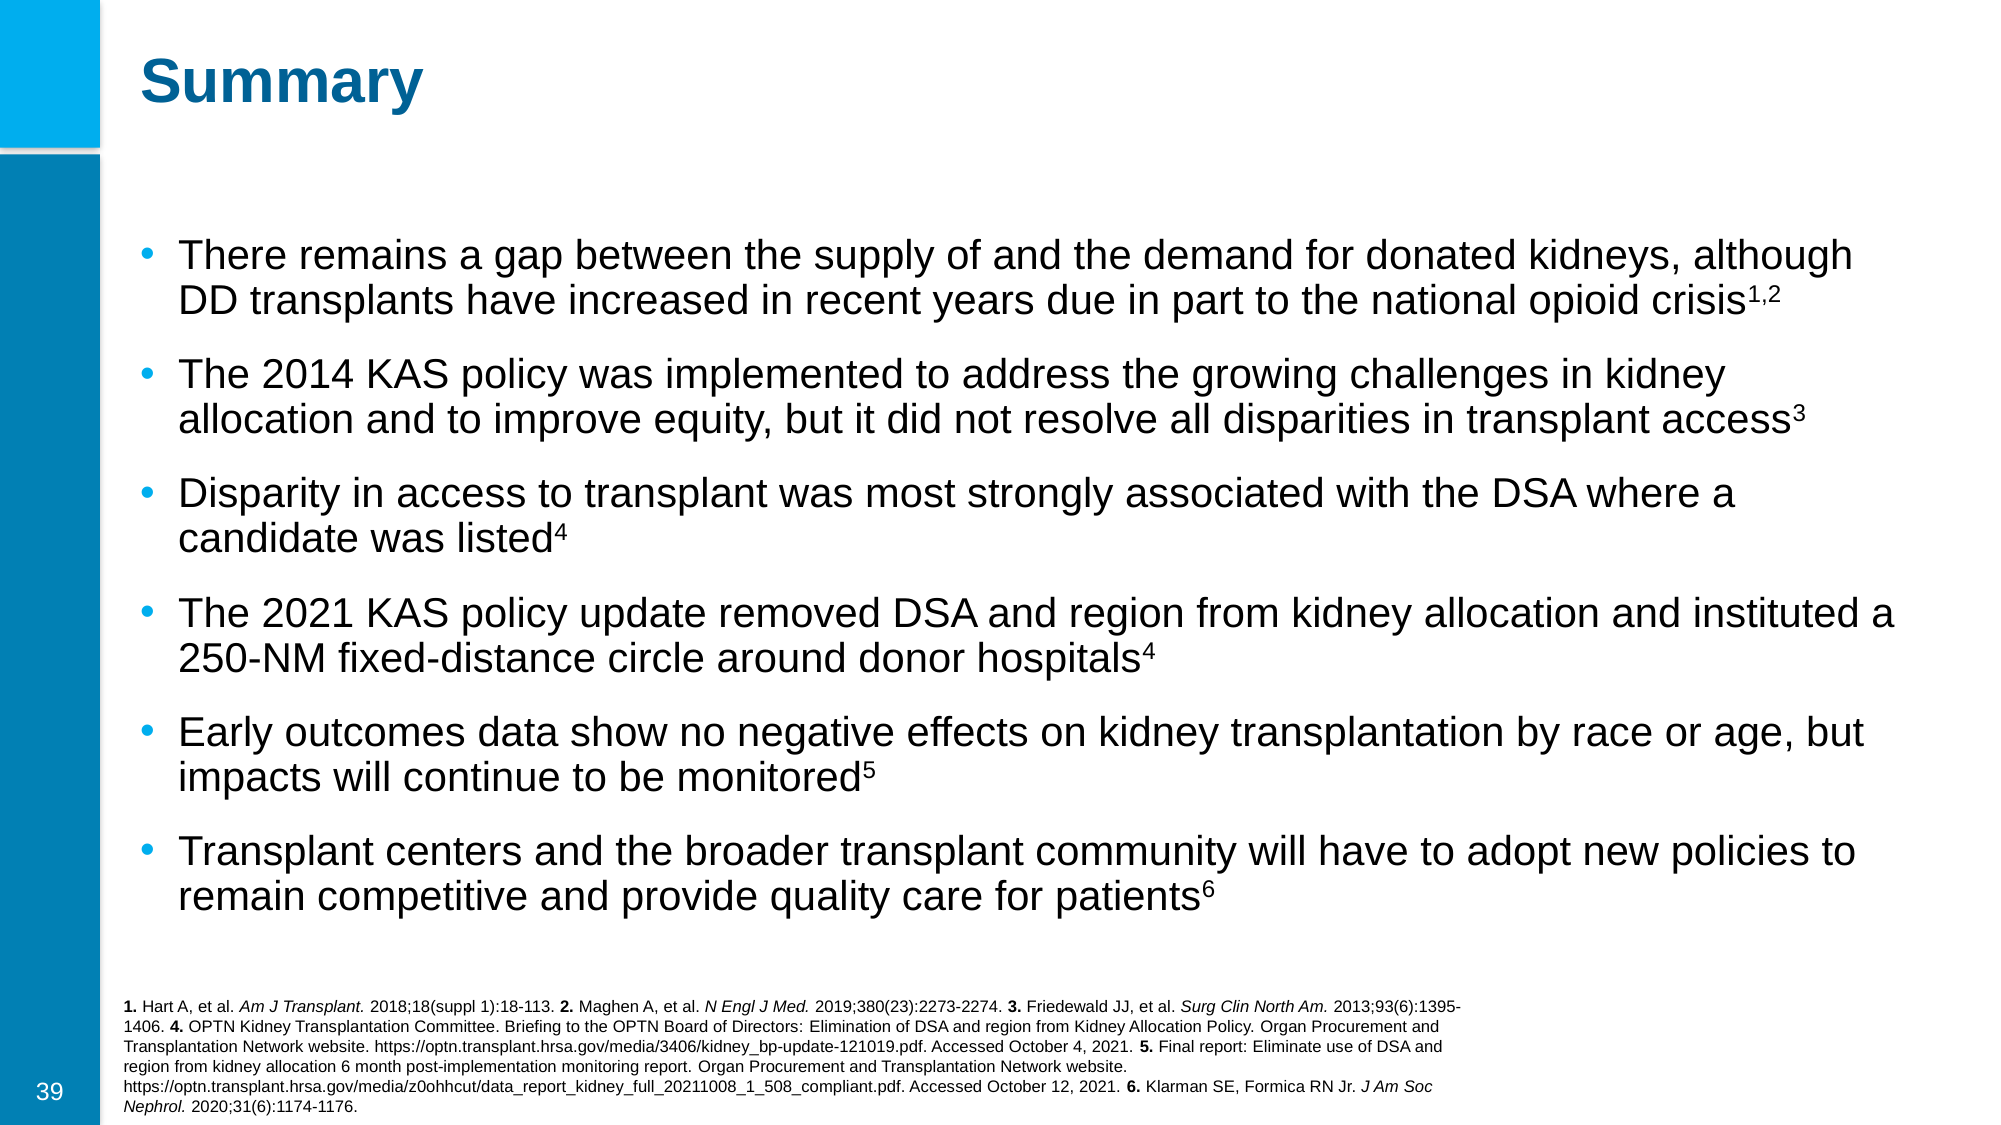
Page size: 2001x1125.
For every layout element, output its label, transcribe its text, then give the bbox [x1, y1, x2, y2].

list There remains a gap between the supply of and the demand for donated kidneys, although DD transplants have increased in recent years due in part to the national opioid crisis1,2 The 2014 KAS policy was implemented to address the growing challenges in kidney allocation and to improve equity, but it did not resolve all disparities in transplant access3 Disparity in access to transplant was most strongly associated with the DSA where a candidate was listed4 The 2021 KAS policy update removed DSA and region from kidney allocation and instituted a 250-NM fixed-distance circle around donor hospitals4 Early outcomes data show no negative effects on kidney transplantation by race or age, but impacts will continue to be monitored5 Transplant centers and the broader transplant community will have to adopt new policies to remain competitive and provide quality care for patients6 [124, 233, 1912, 954]
title Summary [124, 0, 1941, 159]
text_box 1. Hart A, et al. Am J Transplant. 2018;18(suppl 1):18-113. 2. Maghen A, et al. N Engl J Med. 2019;380(23):2273-2274. 3. Friedewald JJ, et al. Surg Clin North Am. 2013;93(6):1395-1406. 4. OPTN Kidney Transplantation Committee. Briefing to the OPTN Board of Directors: Elimination of DSA and region from Kidney Allocation Policy. Organ Procurement and Transplantation Network website. https://optn.transplant.hrsa.gov/media/3406/kidney_bp-update-121019.pdf. Accessed October 4, 2021. 5. Final report: Eliminate use of DSA and region from kidney allocation 6 month post-implementation monitoring report. Organ Procurement and Transplantation Network website. https://optn.transplant.hrsa.gov/media/z0ohhcut/data_report_kidney_full_20211008_1_508_compliant.pdf. Accessed October 12, 2021. 6. Klarman SE, Formica RN Jr. J Am Soc Nephrol. 2020;31(6):1174-1176. [108, 988, 1495, 1066]
